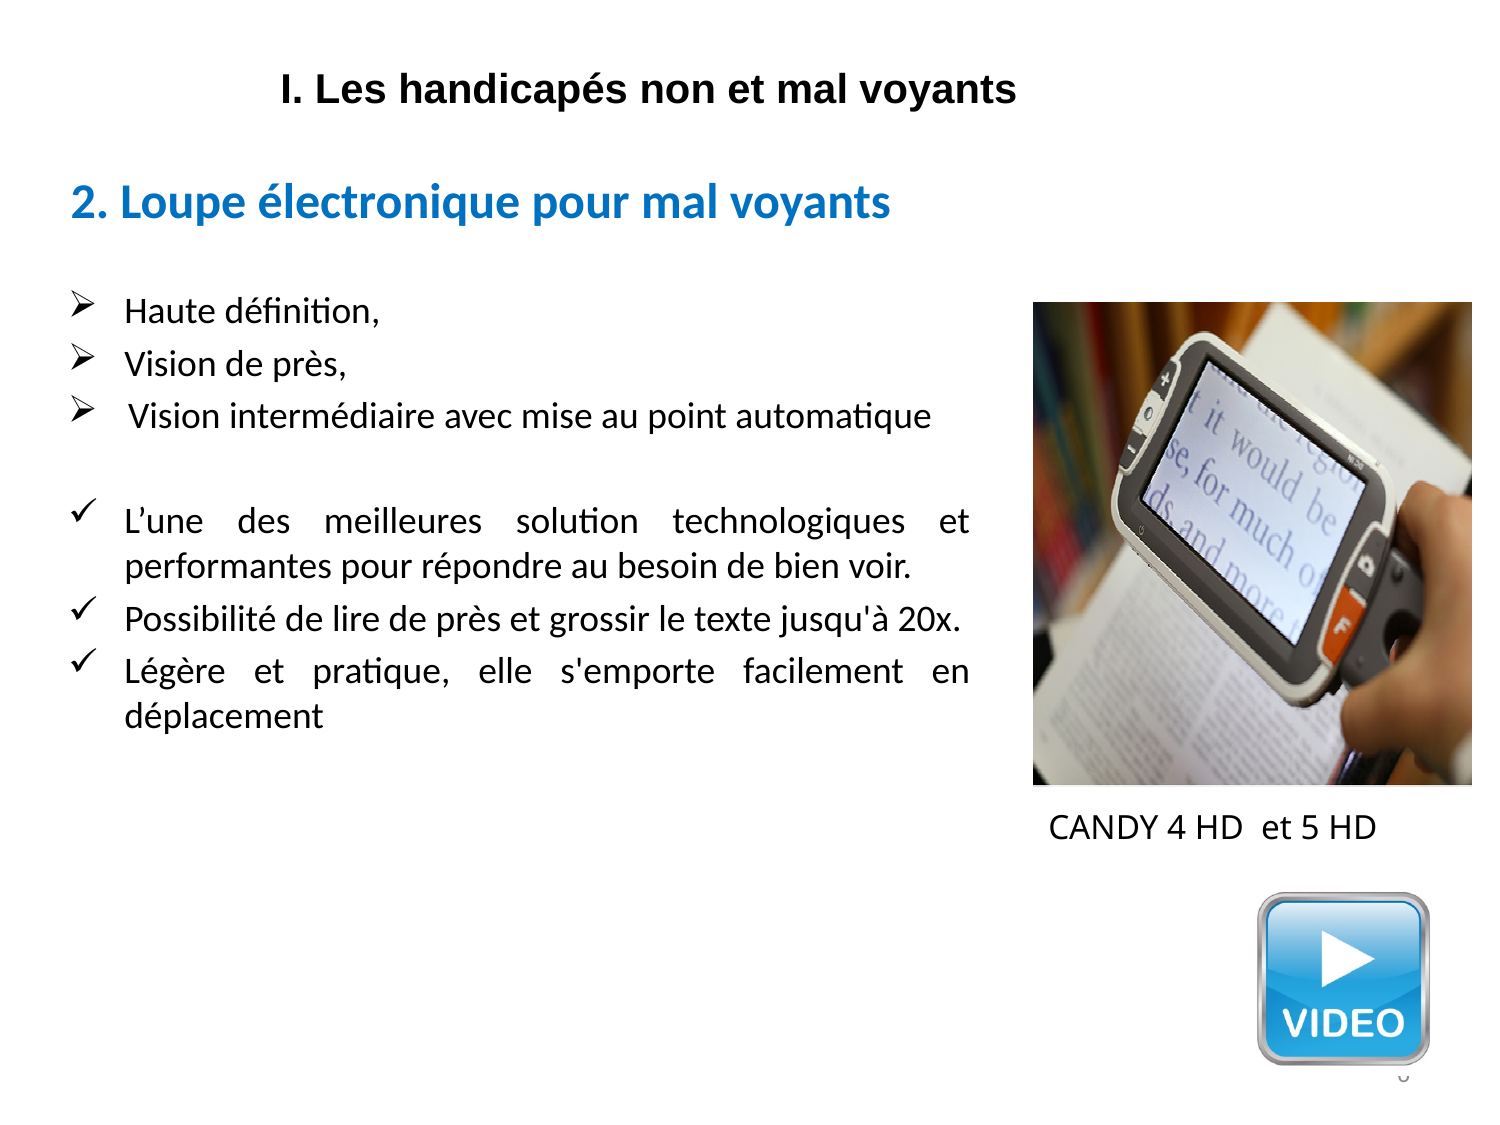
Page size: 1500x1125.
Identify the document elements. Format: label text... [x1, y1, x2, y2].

text_box CANDY 4 HD et 5 HD [1033, 798, 1459, 854]
slide_number 6 [1074, 1042, 1425, 1103]
picture [1245, 881, 1440, 1076]
text_box 2. Loupe électronique pour mal voyants [41, 160, 910, 236]
text_box I. Les handicapés non et mal voyants [265, 54, 1341, 170]
picture [1033, 302, 1473, 788]
list Haute définition, Vision de près, Vision intermédiaire avec mise au point automatique L’une des meilleures solution technologiques et performantes pour répondre au besoin de bien voir. Possibilité de lire de près et grossir le texte jusqu'à 20x. Légère et pratique, elle s'emporte facilement en déplacement [52, 278, 987, 835]
